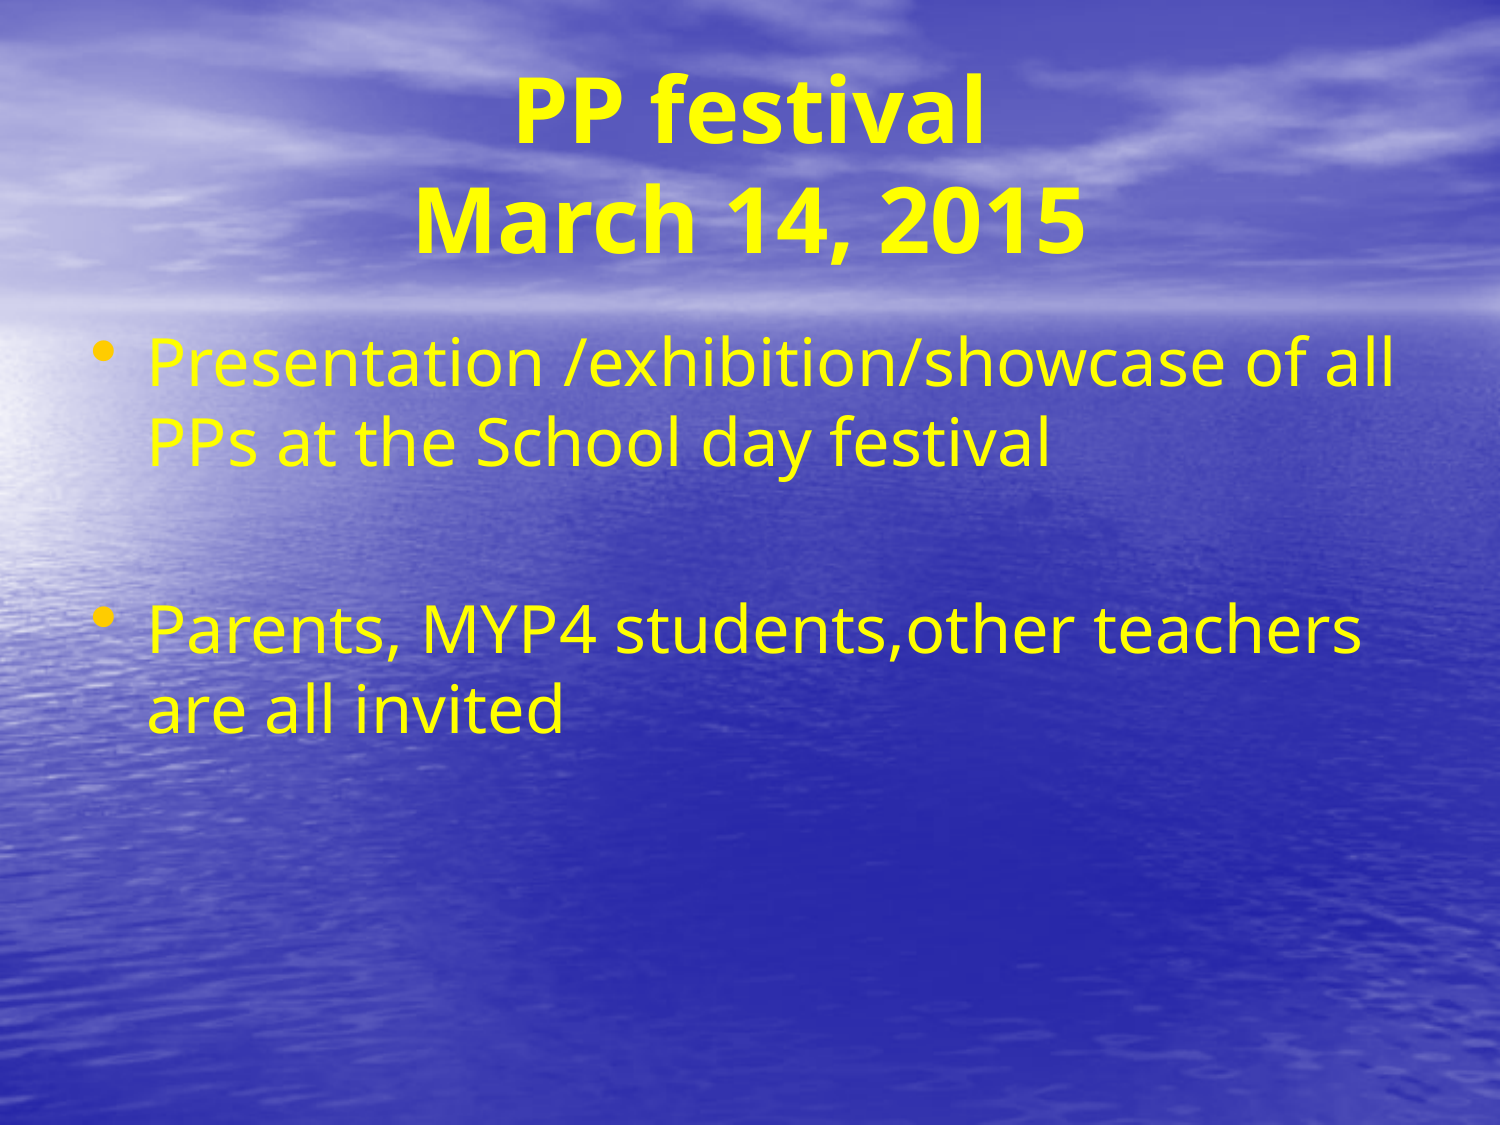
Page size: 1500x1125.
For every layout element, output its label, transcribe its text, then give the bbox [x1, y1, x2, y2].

title PP festival March 14, 2015 [75, 47, 1425, 275]
list Presentation /exhibition/showcase of all PPs at the School day festival Parents, MYP4 students,other teachers are all invited [75, 312, 1425, 988]
